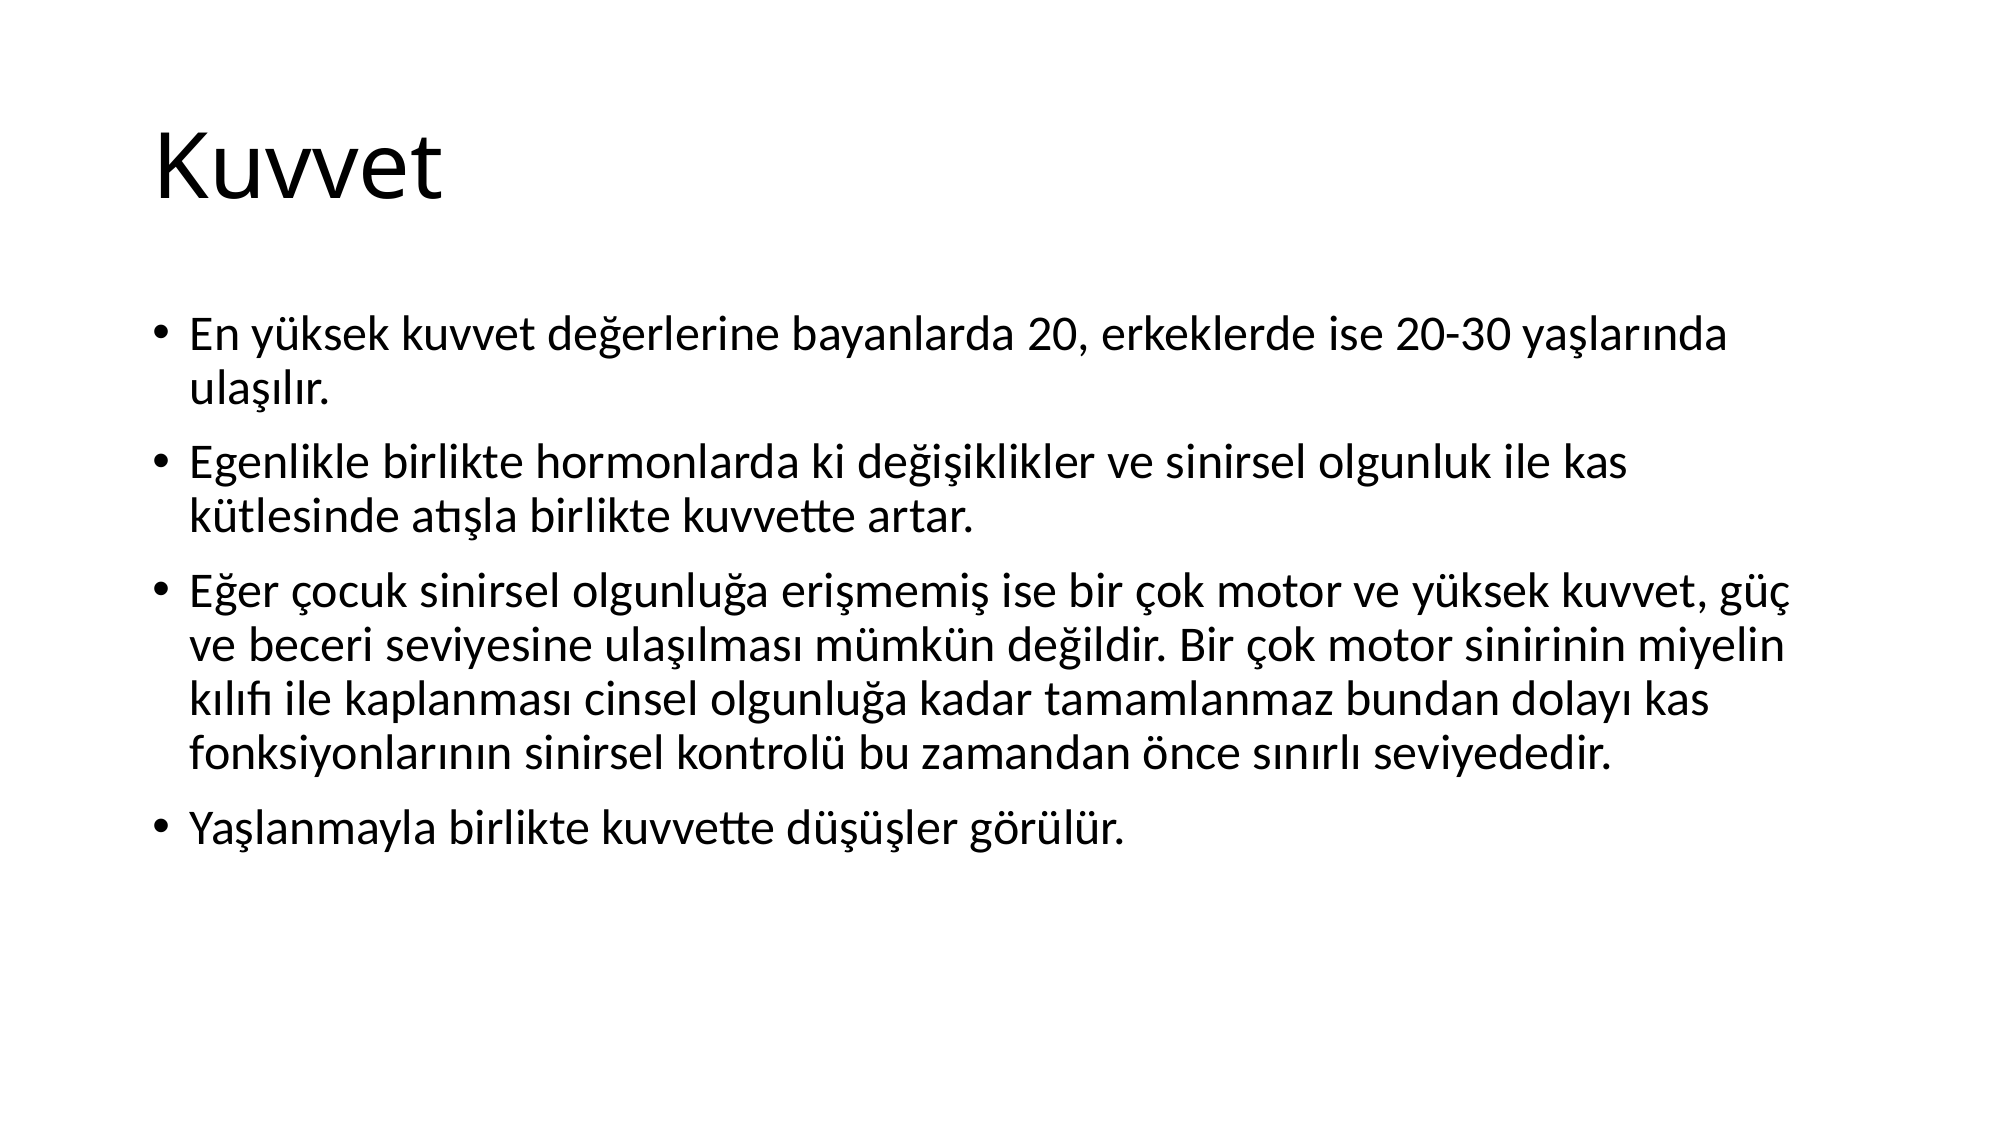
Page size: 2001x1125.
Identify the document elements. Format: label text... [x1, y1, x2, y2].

title Kuvvet [137, 59, 1863, 278]
list En yüksek kuvvet değerlerine bayanlarda 20, erkeklerde ise 20-30 yaşlarında ulaşılır. Egenlikle birlikte hormonlarda ki değişiklikler ve sinirsel olgunluk ile kas kütlesinde atışla birlikte kuvvette artar. Eğer çocuk sinirsel olgunluğa erişmemiş ise bir çok motor ve yüksek kuvvet, güç ve beceri seviyesine ulaşılması mümkün değildir. Bir çok motor sinirinin miyelin kılıfı ile kaplanması cinsel olgunluğa kadar tamamlanmaz bundan dolayı kas fonksiyonlarının sinirsel kontrolü bu zamandan önce sınırlı seviyededir. Yaşlanmayla birlikte kuvvette düşüşler görülür. [137, 299, 1863, 1014]
